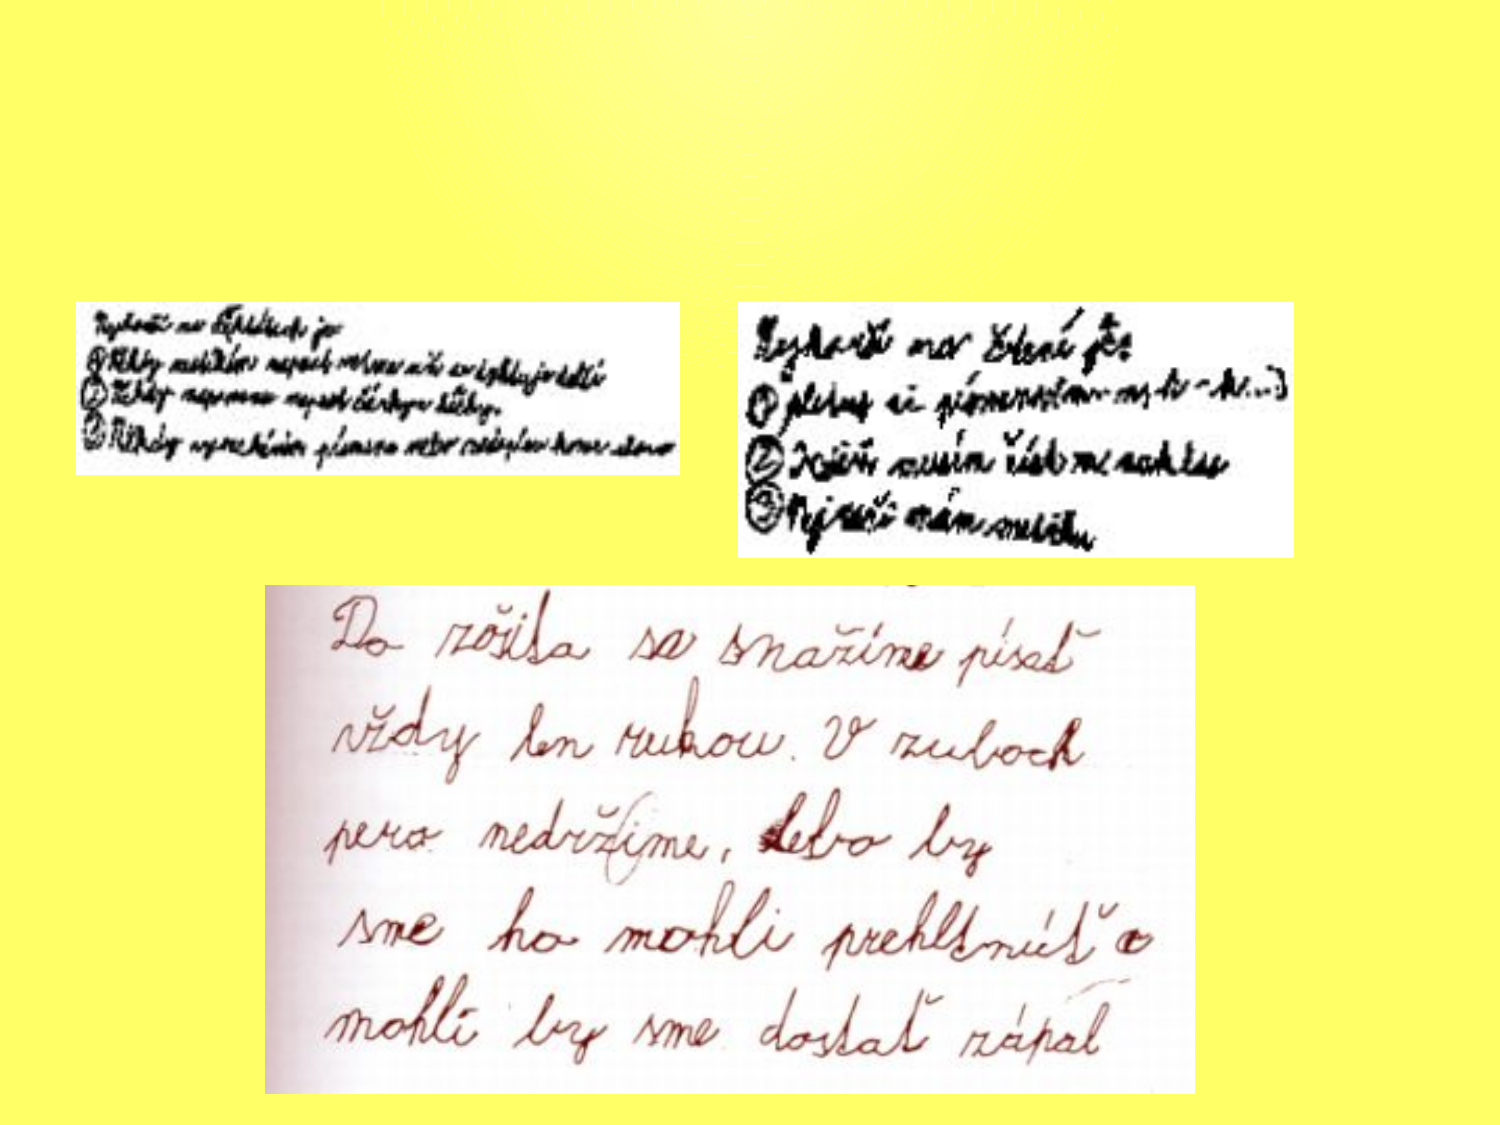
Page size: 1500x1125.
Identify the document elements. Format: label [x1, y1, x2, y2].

picture [265, 585, 1196, 1095]
list [76, 302, 680, 475]
picture [737, 302, 1294, 559]
